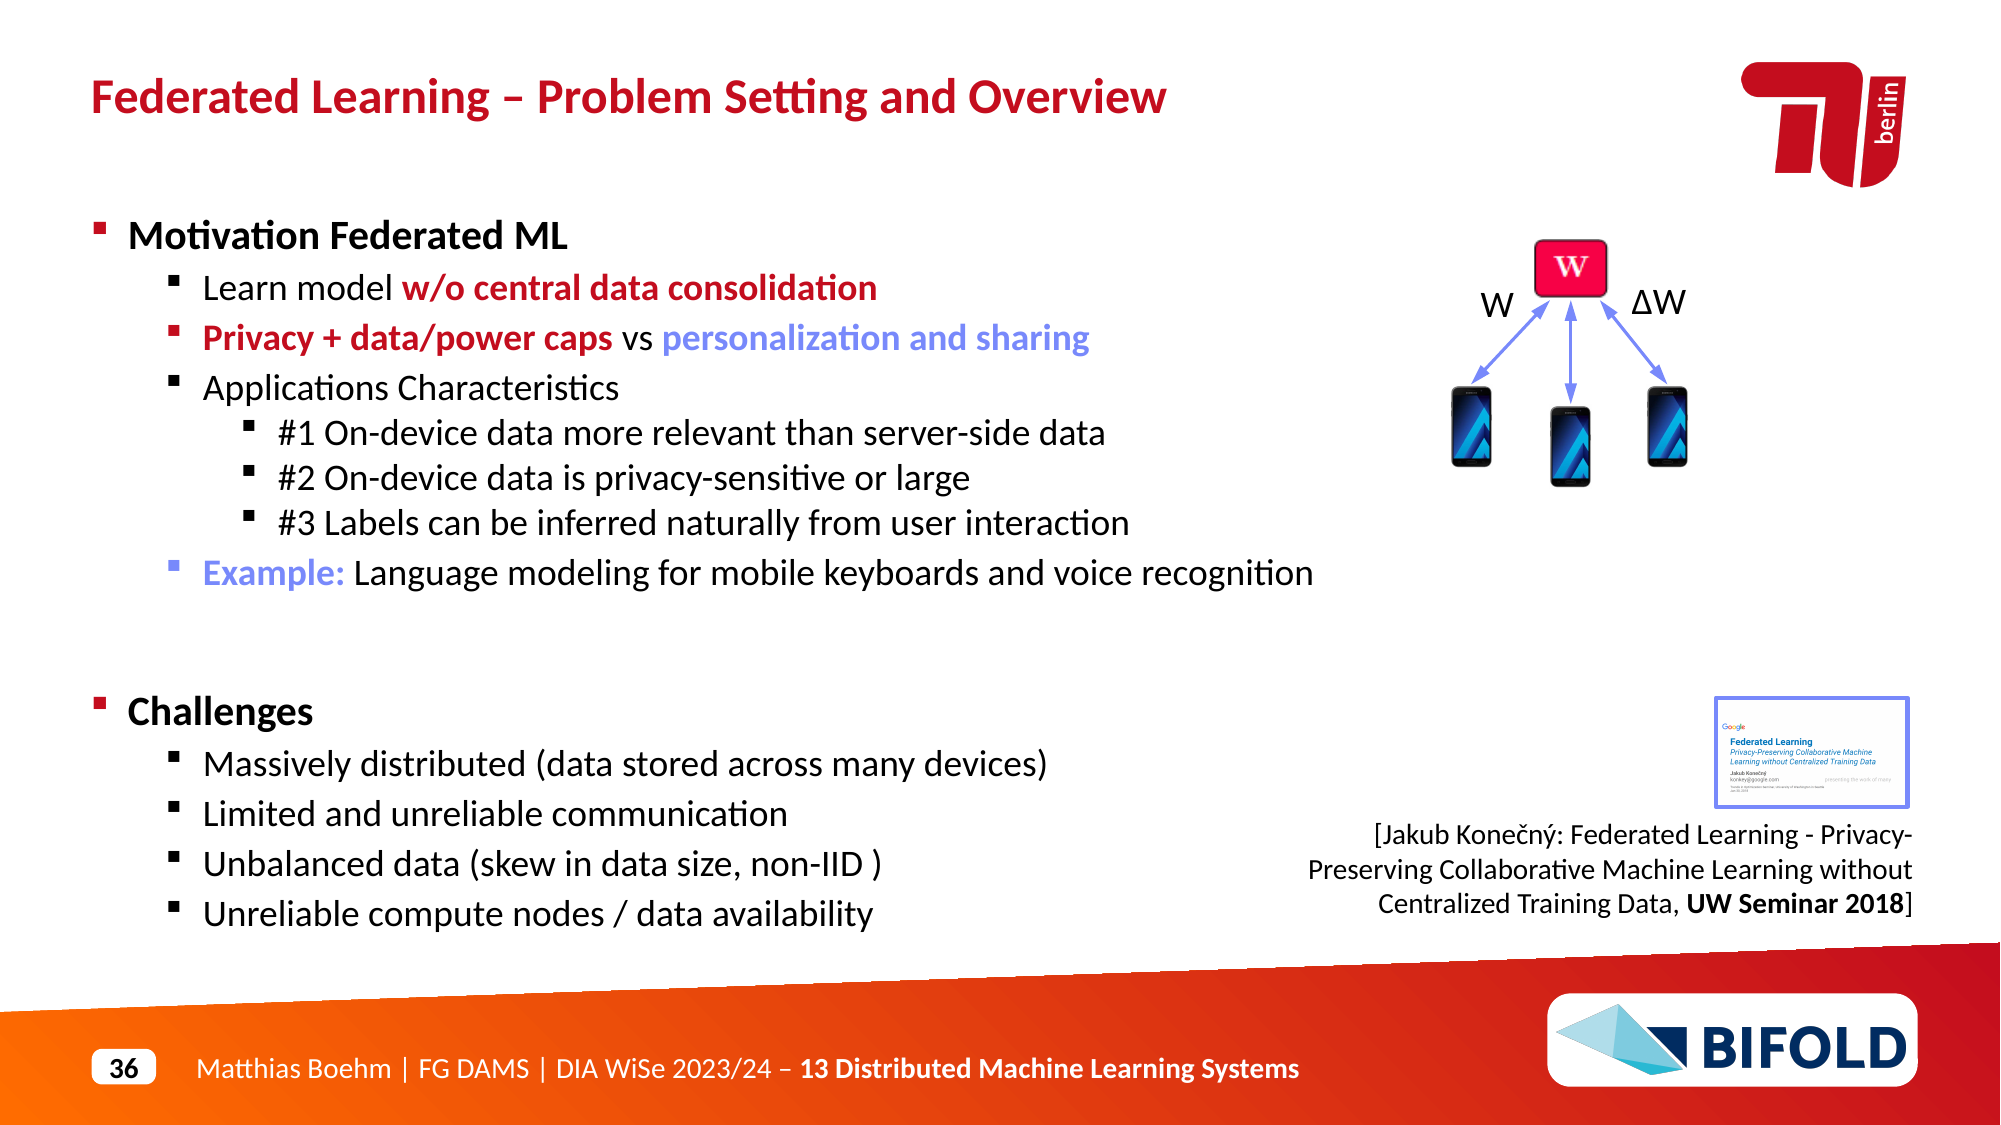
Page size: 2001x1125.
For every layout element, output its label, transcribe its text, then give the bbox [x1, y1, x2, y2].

picture [1717, 699, 1906, 805]
text_box ΔW [1616, 269, 1702, 330]
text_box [1471, 300, 1550, 385]
picture [1646, 384, 1689, 469]
text_box [Jakub Konečný: Federated Learning - Privacy-Preserving Collaborative Machine Learning without Centralized Training Data, UW Seminar 2018] [1265, 807, 1914, 928]
picture [1556, 1004, 1906, 1075]
list Federated Learning – Problem Setting and Overview [91, 65, 1455, 183]
picture [1450, 384, 1493, 469]
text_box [1599, 300, 1668, 385]
picture [1533, 239, 1609, 301]
list Motivation Federated ML Learn model w/o central data consolidation Privacy + data/power caps vs personalization and sharing Applications Characteristics #1 On-device data more relevant than server-side data #2 On-device data is privacy-sensitive or large #3 Labels can be inferred naturally from user interaction Example: Language modeling for mobile keyboards and voice recognition Challenges Massively distributed (data stored across many devices) Limited and unreliable communication Unbalanced data (skew in data size, non-IID ) Unreliable compute nodes / data availability [90, 208, 1908, 948]
text_box W [1454, 272, 1533, 333]
picture [1549, 404, 1592, 489]
picture [1741, 62, 1906, 188]
